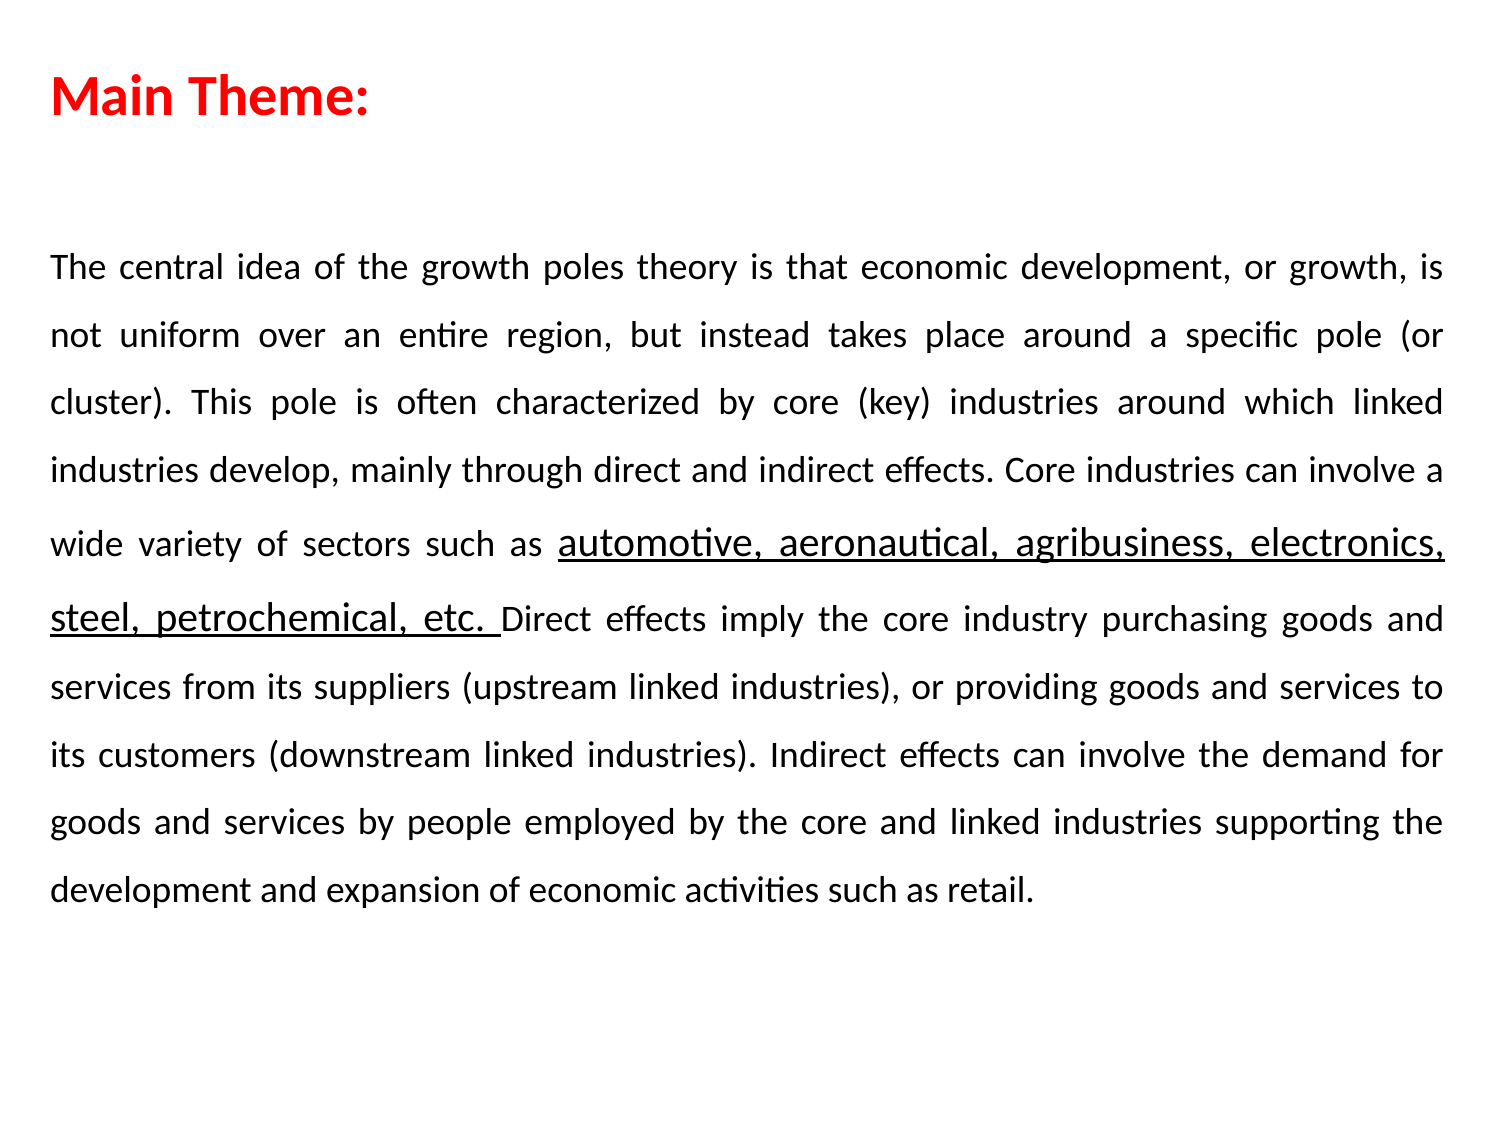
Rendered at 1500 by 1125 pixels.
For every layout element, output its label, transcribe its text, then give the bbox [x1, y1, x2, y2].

text_box The central idea of the growth poles theory is that economic development, or growth, is not uniform over an entire region, but instead takes place around a specific pole (or cluster). This pole is often characterized by core (key) industries around which linked industries develop, mainly through direct and indirect effects. Core industries can involve a wide variety of sectors such as automotive, aeronautical, agribusiness, electronics, steel, petrochemical, etc. Direct effects imply the core industry purchasing goods and services from its suppliers (upstream linked industries), or providing goods and services to its customers (downstream linked industries). Indirect effects can involve the demand for goods and services by people employed by the core and linked industries supporting the development and expansion of economic activities such as retail. [35, 212, 1461, 918]
text_box Main Theme: [35, 50, 725, 135]
